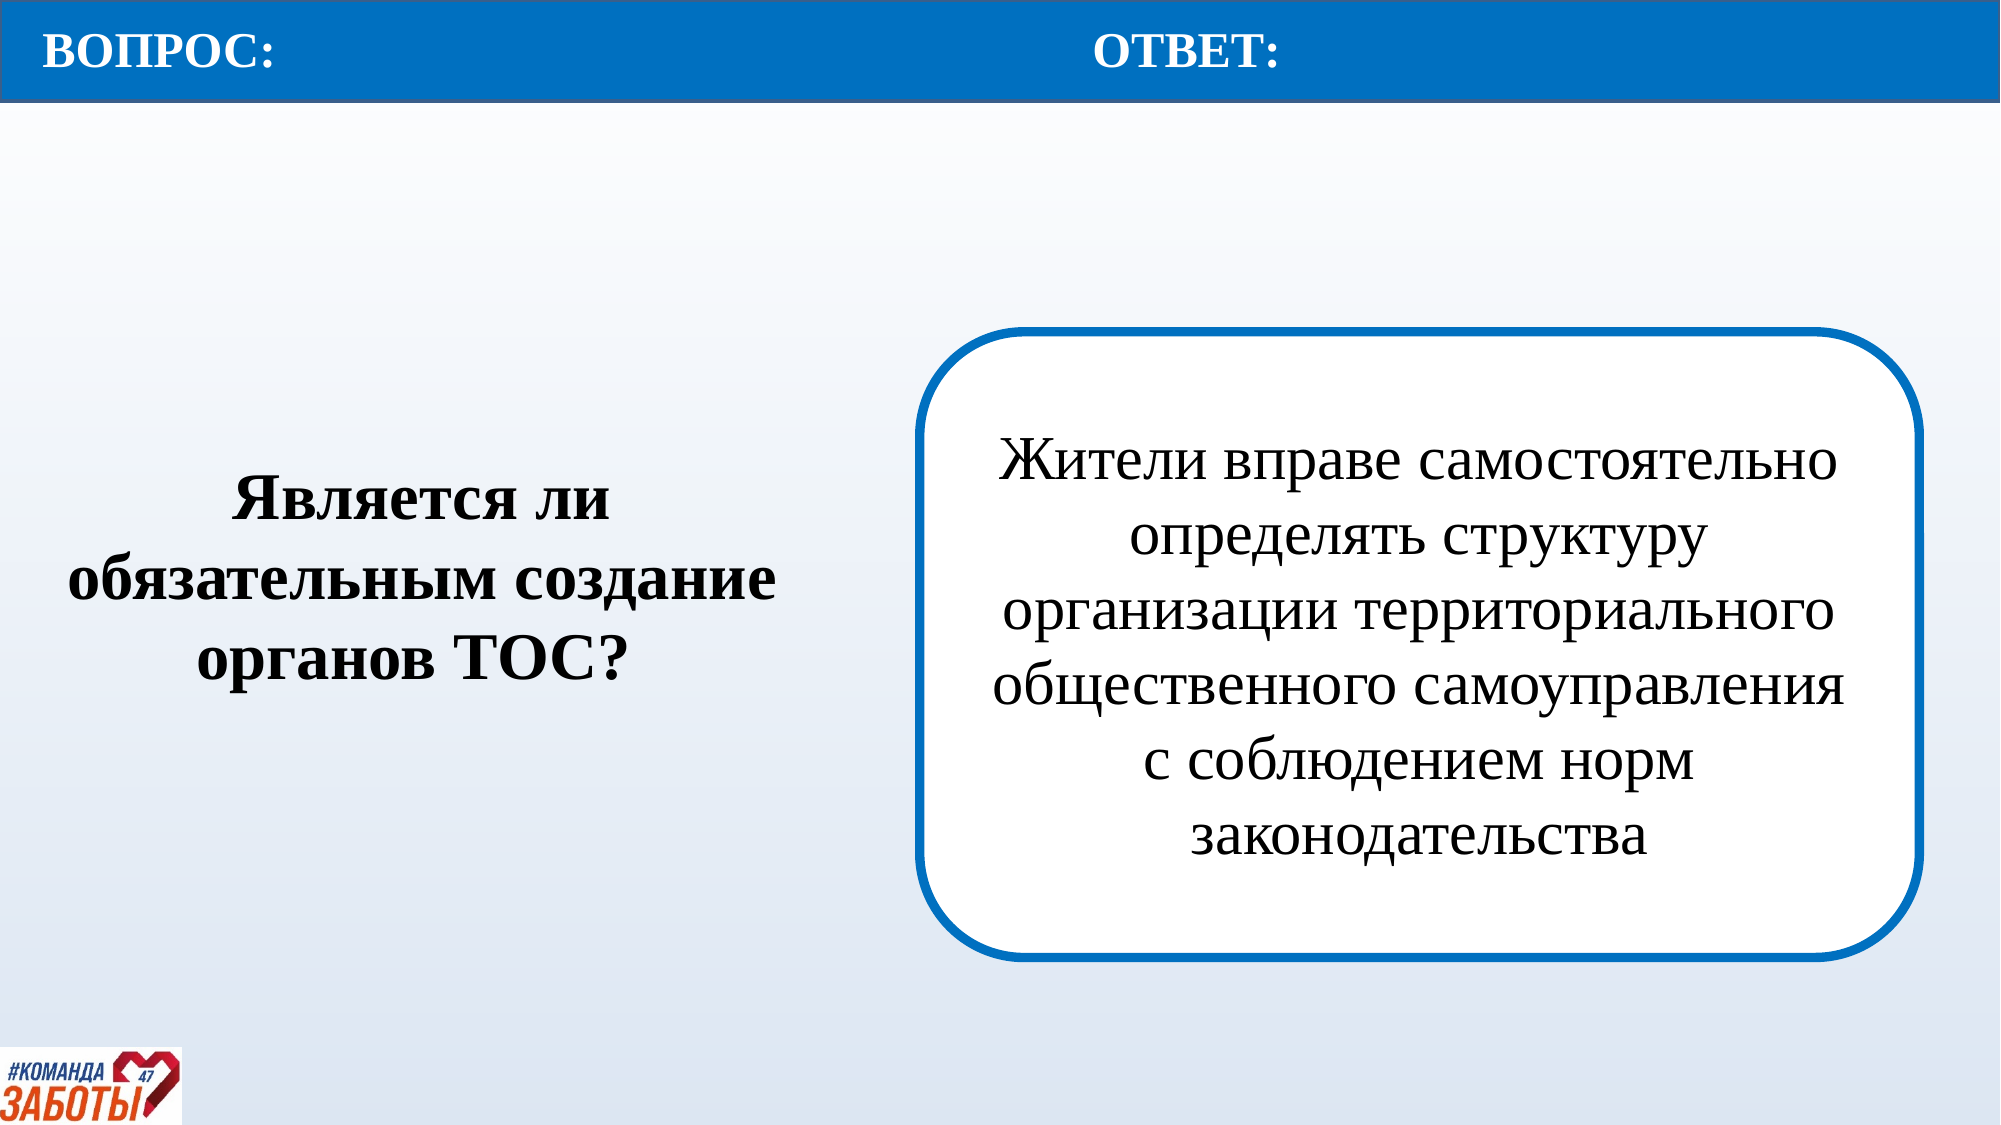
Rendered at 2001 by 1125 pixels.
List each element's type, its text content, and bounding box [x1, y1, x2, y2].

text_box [0, 0, 2000, 102]
picture [0, 1047, 182, 1125]
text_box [919, 331, 1920, 958]
text_box Является ли обязательным создание органов ТОС? [47, 445, 798, 701]
